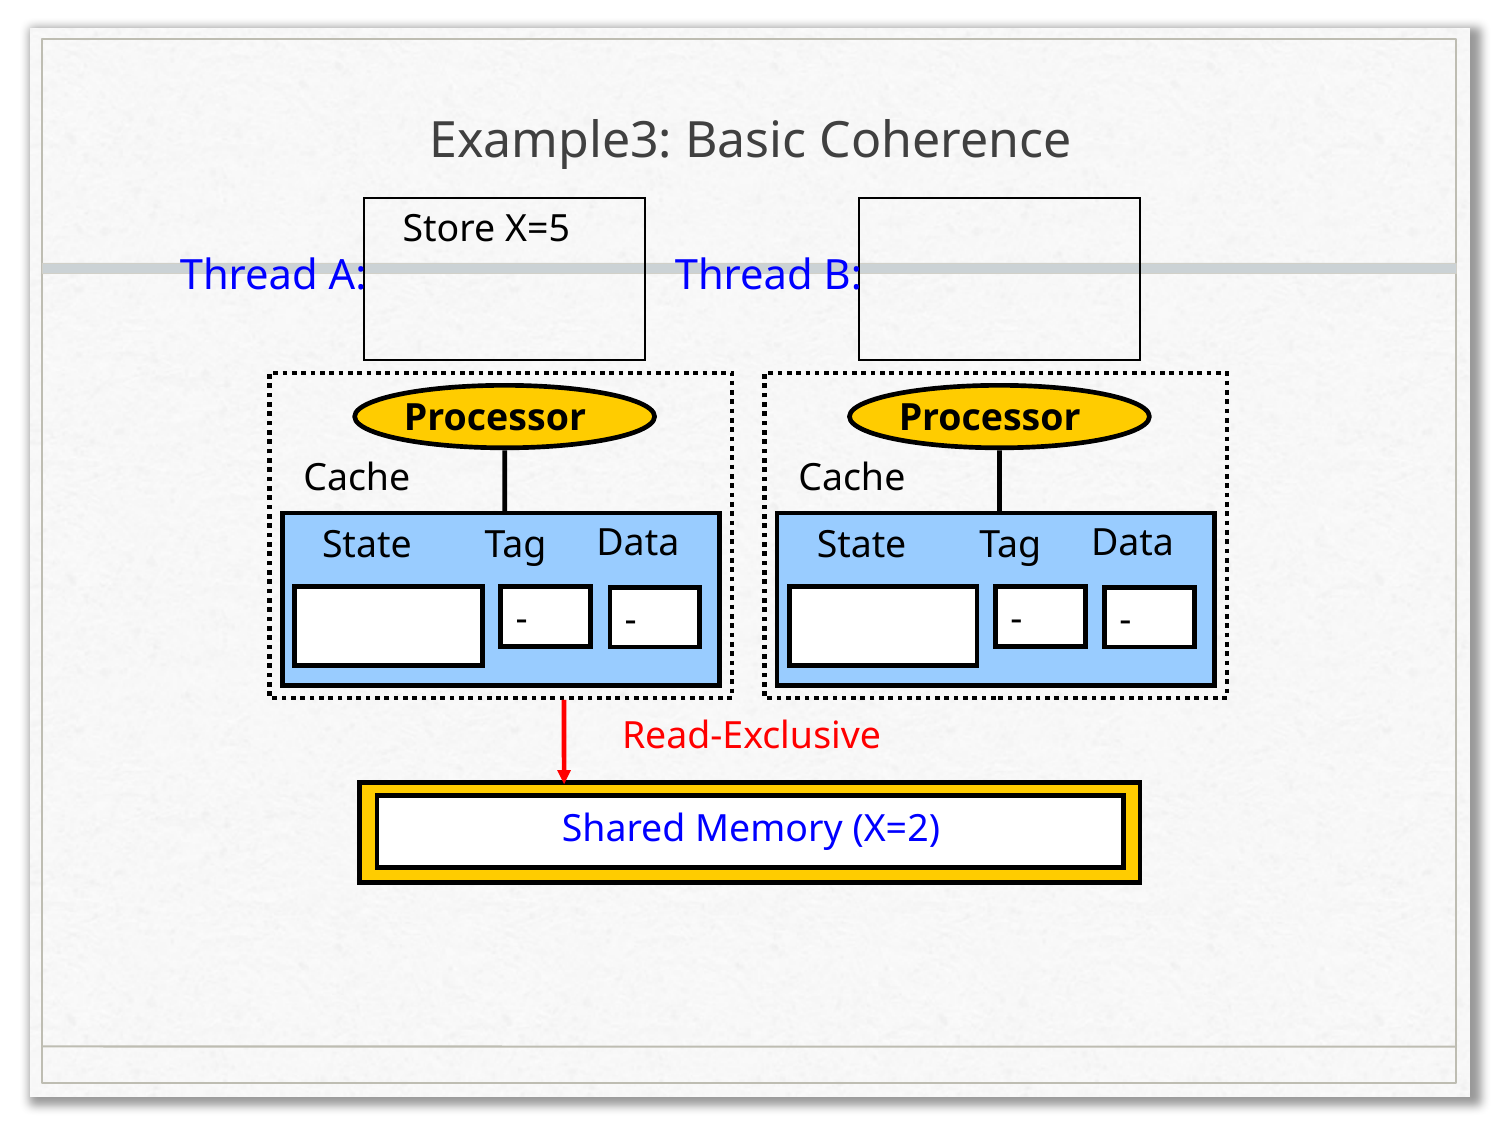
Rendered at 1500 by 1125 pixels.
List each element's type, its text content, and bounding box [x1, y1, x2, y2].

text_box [281, 510, 728, 686]
text_box [269, 372, 733, 698]
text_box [776, 510, 1223, 686]
text_box Store X=5 [387, 196, 586, 256]
text_box [377, 795, 1124, 868]
text_box [859, 197, 1140, 361]
text_box Thread A: [164, 240, 382, 305]
picture [30, 28, 1470, 1097]
text_box [364, 197, 645, 361]
text_box Shared Memory (X=2) [547, 796, 956, 856]
title Example3: Basic Coherence [44, 99, 1458, 175]
text_box [359, 782, 1141, 883]
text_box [560, 699, 944, 785]
text_box Thread B: [660, 240, 877, 305]
text_box [764, 372, 1227, 692]
text_box [953, 694, 1227, 698]
